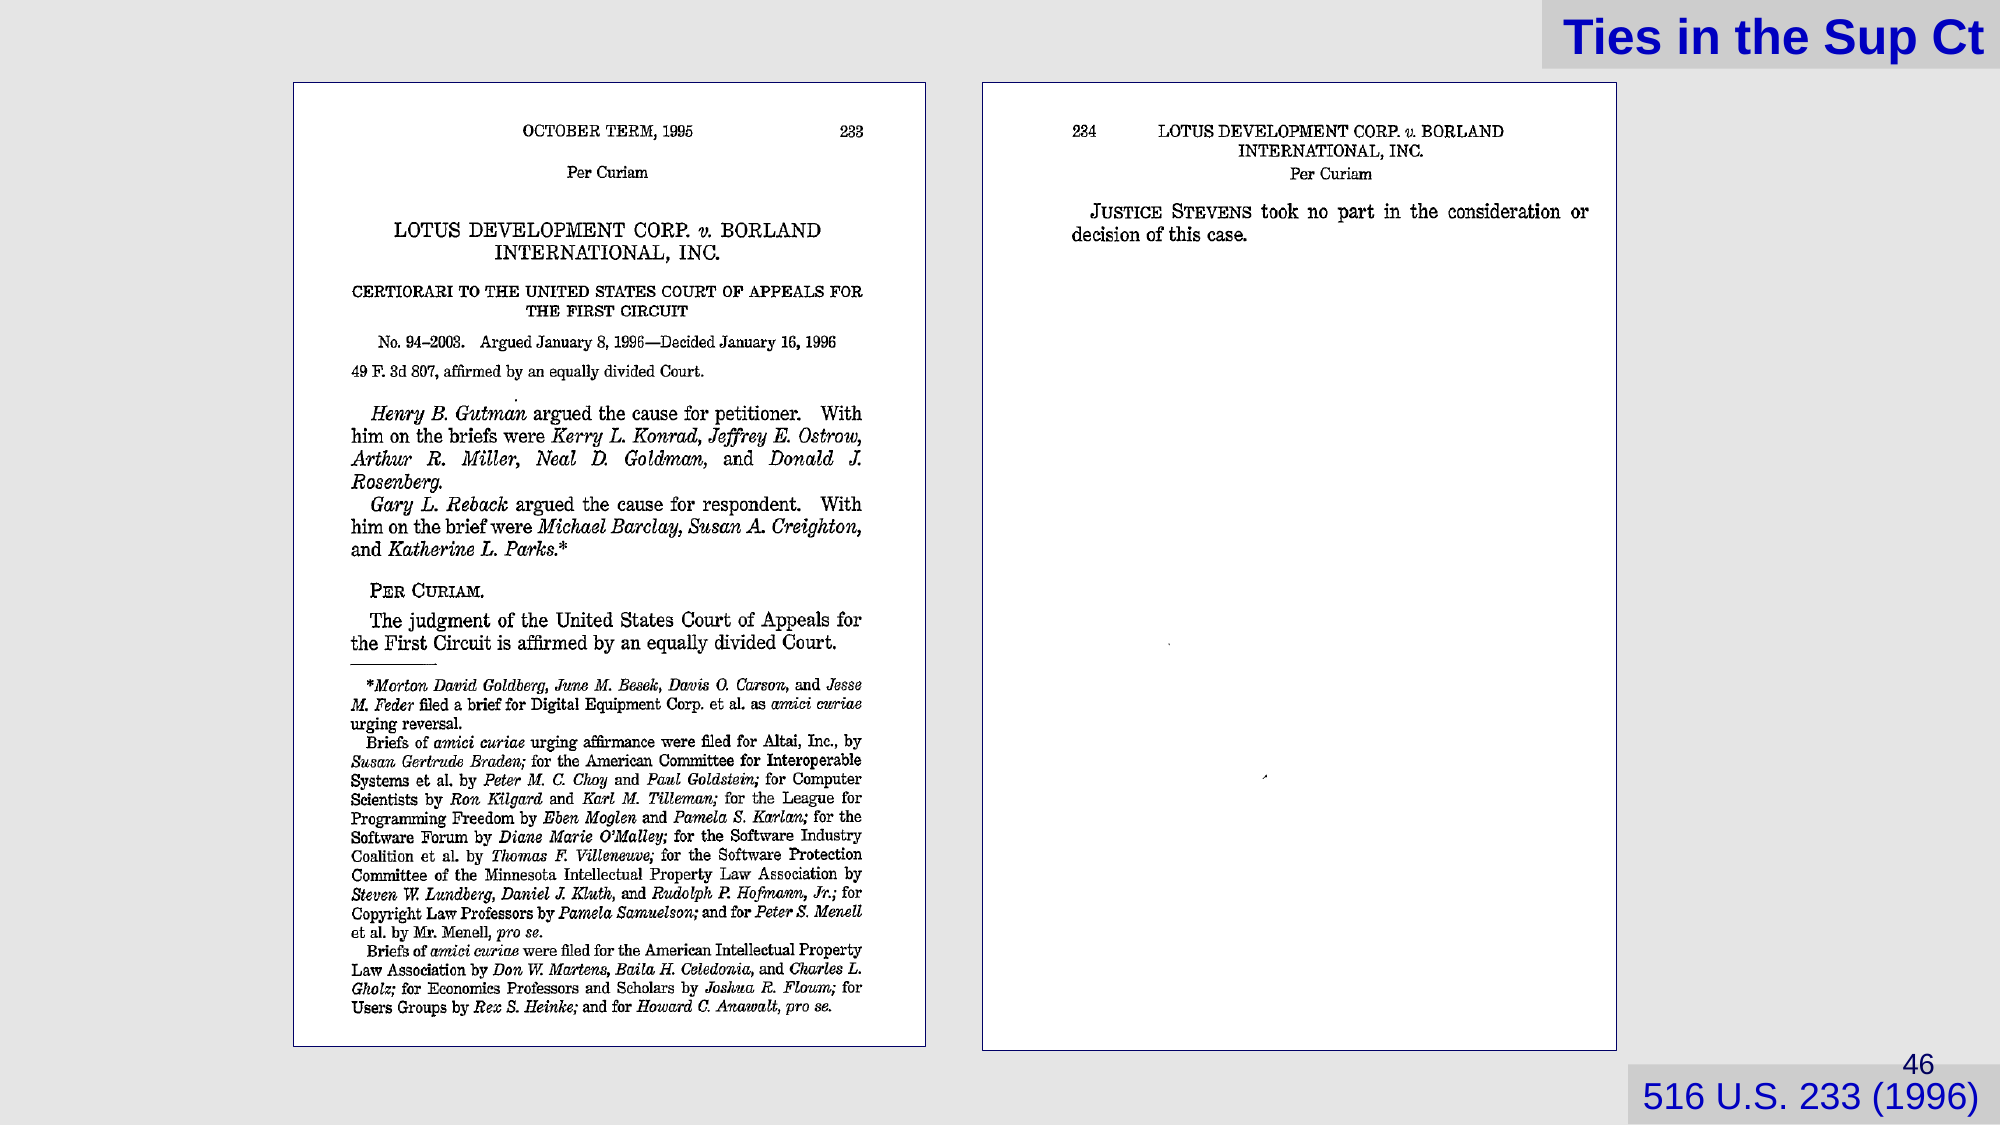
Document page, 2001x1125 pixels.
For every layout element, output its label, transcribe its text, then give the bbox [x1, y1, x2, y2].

picture [982, 82, 1617, 1051]
slide_number 46 [1533, 1024, 1951, 1101]
picture [293, 82, 926, 1047]
text_box 516 U.S. 233 (1996) [1628, 1064, 2000, 1125]
title Ties in the Sup Ct [1542, 0, 2000, 69]
